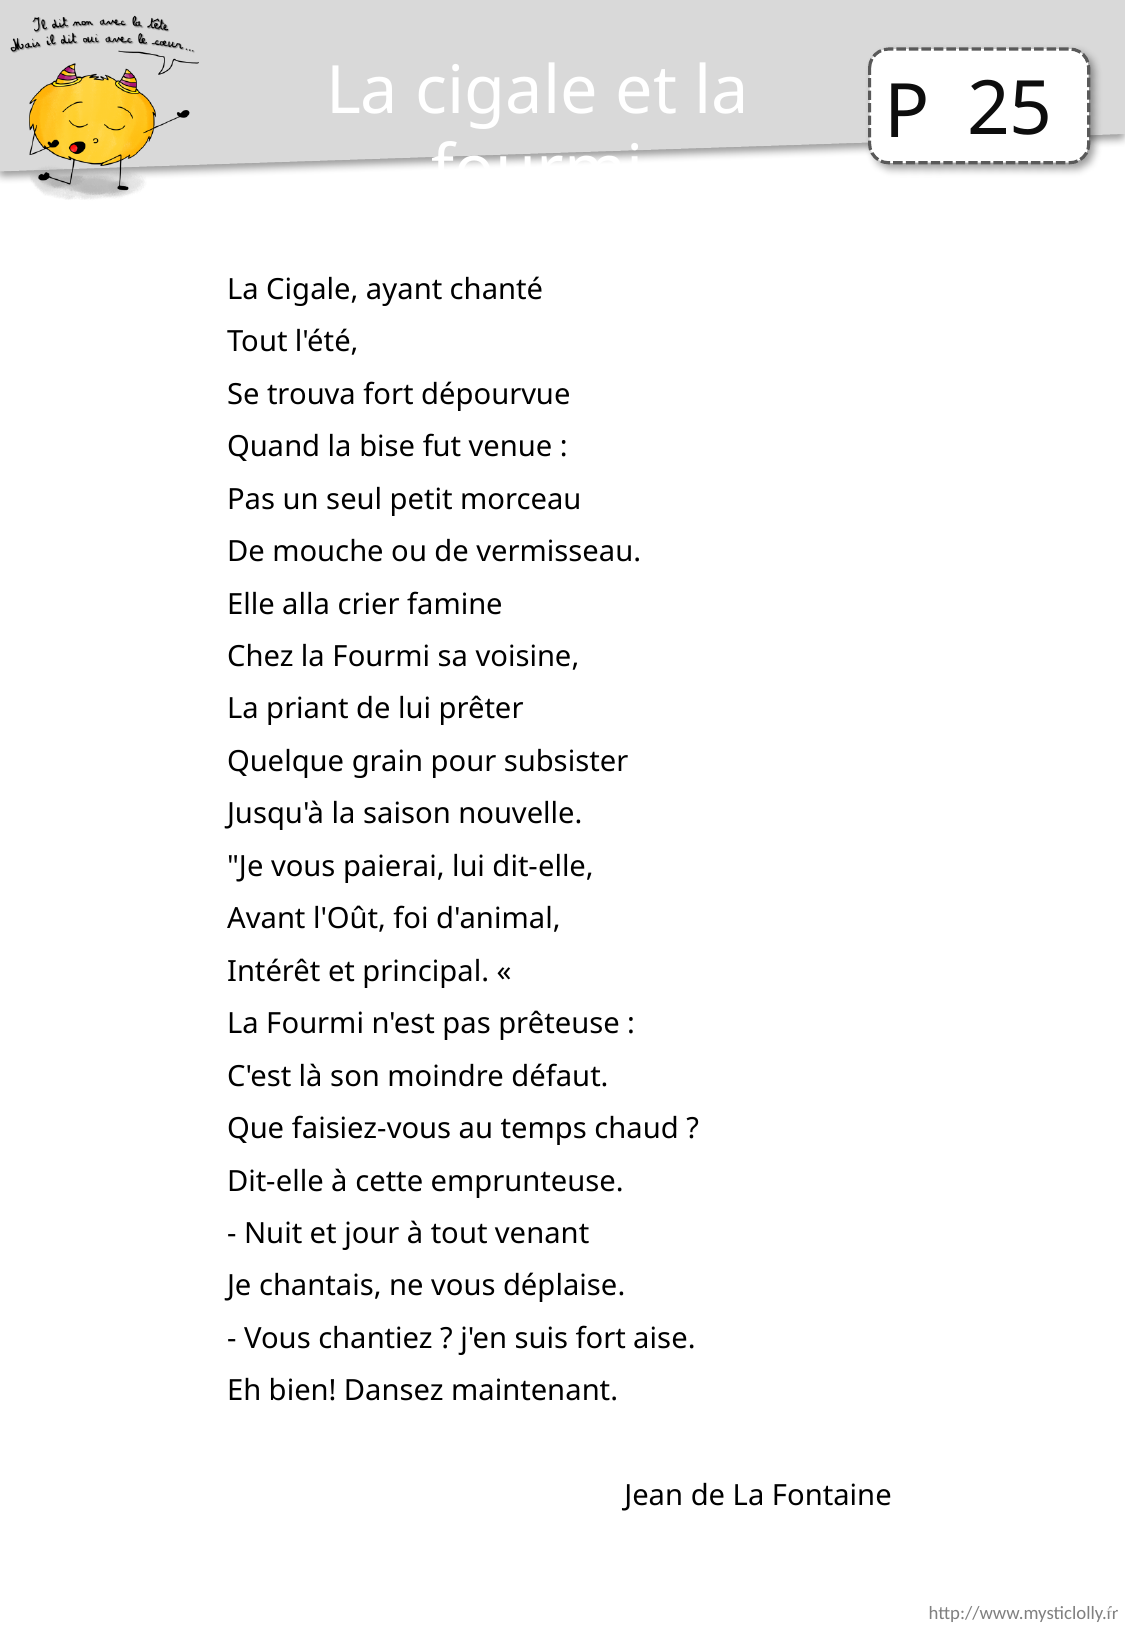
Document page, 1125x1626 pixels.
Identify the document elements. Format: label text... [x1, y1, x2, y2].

list 25 [952, 52, 1089, 166]
list La cigale et la fourmi [206, 38, 870, 140]
text_box La Cigale, ayant chanté Tout l'été, Se trouva fort dépourvue Quand la bise fut venue : Pas un seul petit morceau De mouche ou de vermisseau. Elle alla crier famine Chez la Fourmi sa voisine, La priant de lui prêter Quelque grain pour subsister Jusqu'à la saison nouvelle. "Je vous paierai, lui dit-elle, Avant l'Oût, foi d'animal, Intérêt et principal. « La Fourmi n'est pas prêteuse : C'est là son moindre défaut. Que faisiez-vous au temps chaud ? Dit-elle à cette emprunteuse. - Nuit et jour à tout venant Je chantais, ne vous déplaise. - Vous chantiez ? j'en suis fort aise. Eh bien! Dansez maintenant. Jean de La Fontaine [212, 245, 907, 1572]
picture [0, 15, 205, 202]
